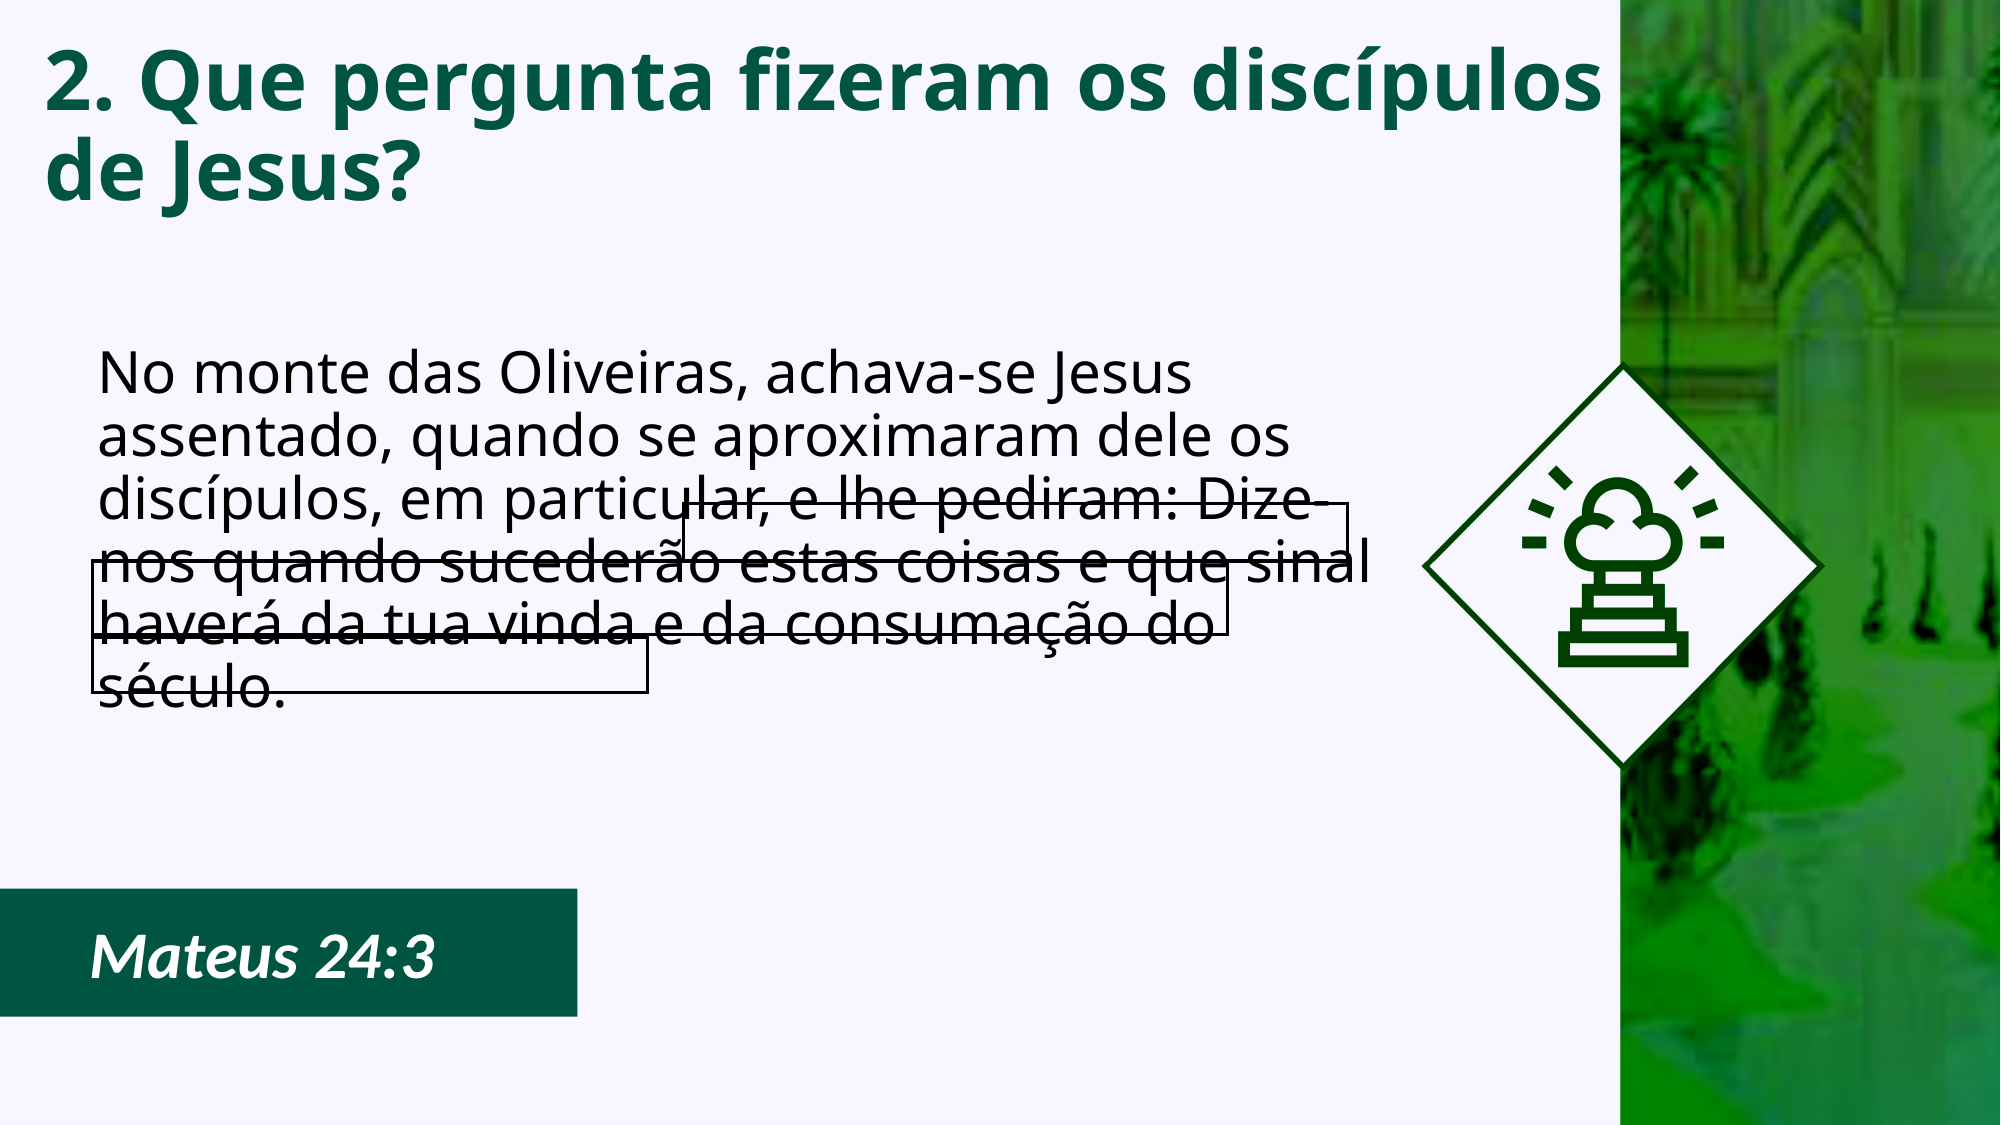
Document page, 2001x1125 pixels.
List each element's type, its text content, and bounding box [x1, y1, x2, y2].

picture [0, 0, 2001, 1125]
list No monte das Oliveiras, achava-se Jesus assentado, quando se aproximaram dele os discípulos, em particular, e lhe pediram: Dize-nos quando sucederão estas coisas e que sinal haverá da tua vinda e da consumação do século. [82, 248, 1397, 815]
text_box [91, 560, 1229, 636]
text_box [0, 888, 578, 1018]
text_box [682, 502, 1348, 562]
text_box Mateus 24:3 [74, 904, 450, 1000]
title 2. Que pergunta fizeram os discípulos de Jesus? [29, 19, 1642, 238]
text_box [91, 636, 648, 694]
